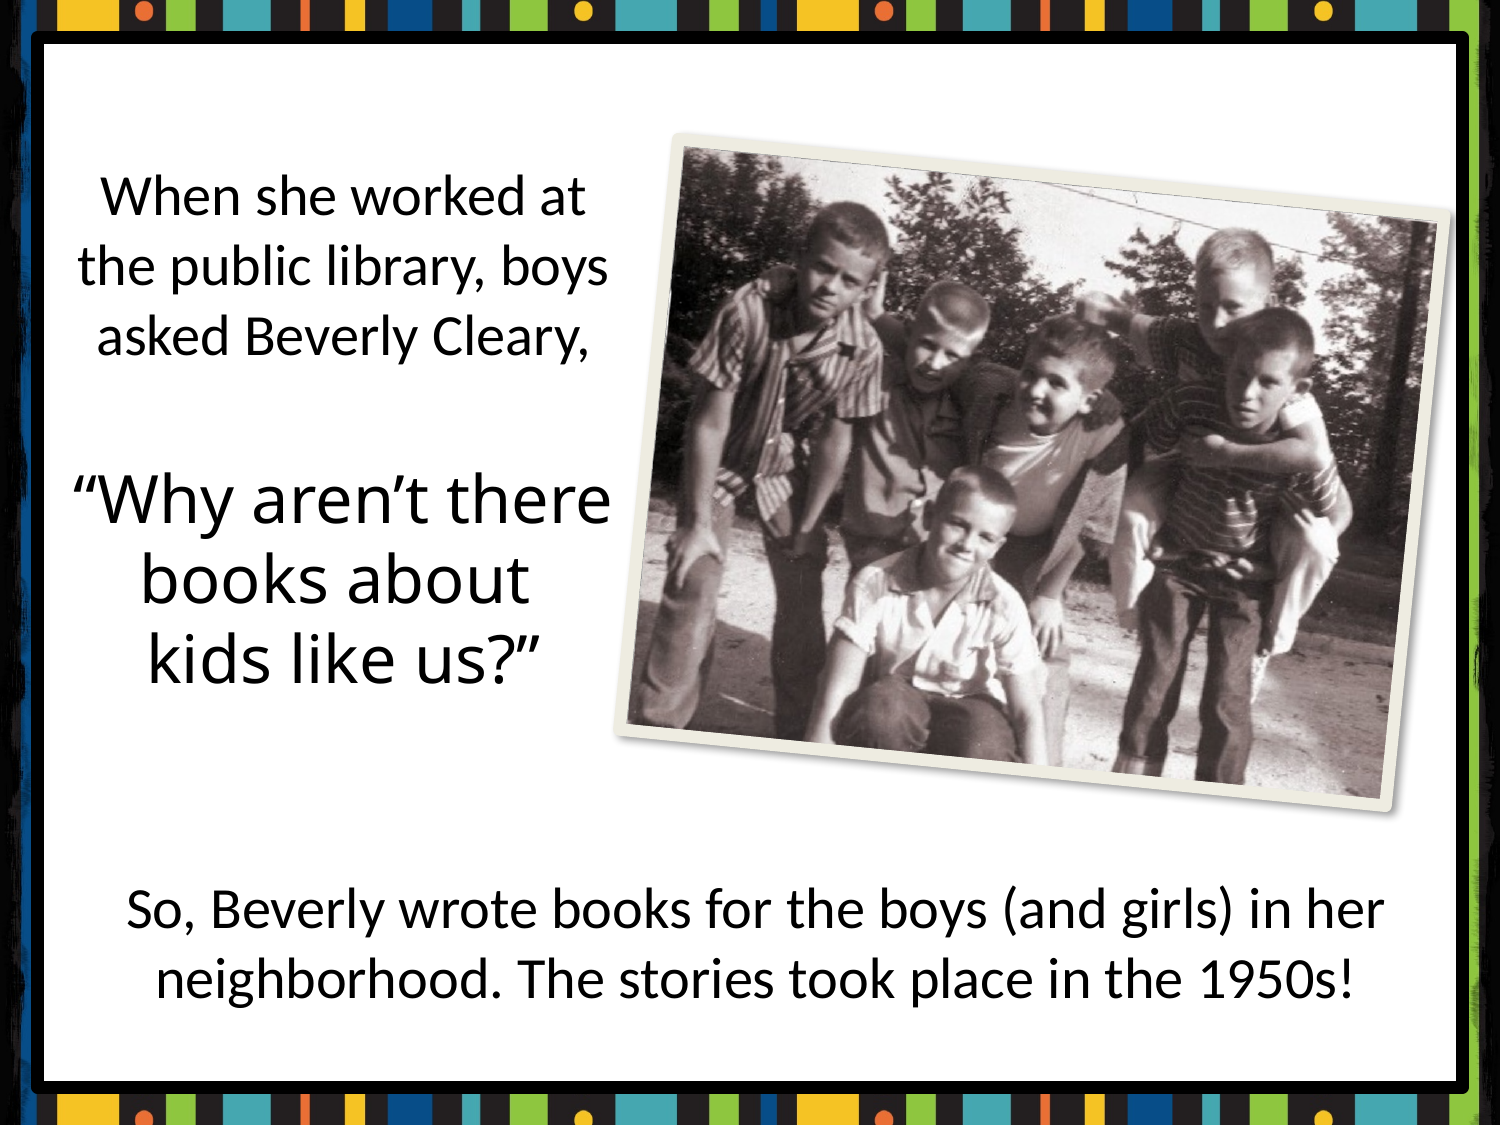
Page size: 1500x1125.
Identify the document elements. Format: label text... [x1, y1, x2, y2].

text_box So, Beverly wrote books for the boys (and girls) in her neighborhood. The stories took place in the 1950s! [74, 862, 1438, 1018]
text_box [35, 35, 1464, 1089]
picture [0, 0, 1500, 1125]
text_box When she worked at the public library, boys asked Beverly Cleary, “Why aren’t there books about kids like us?” [49, 149, 638, 785]
